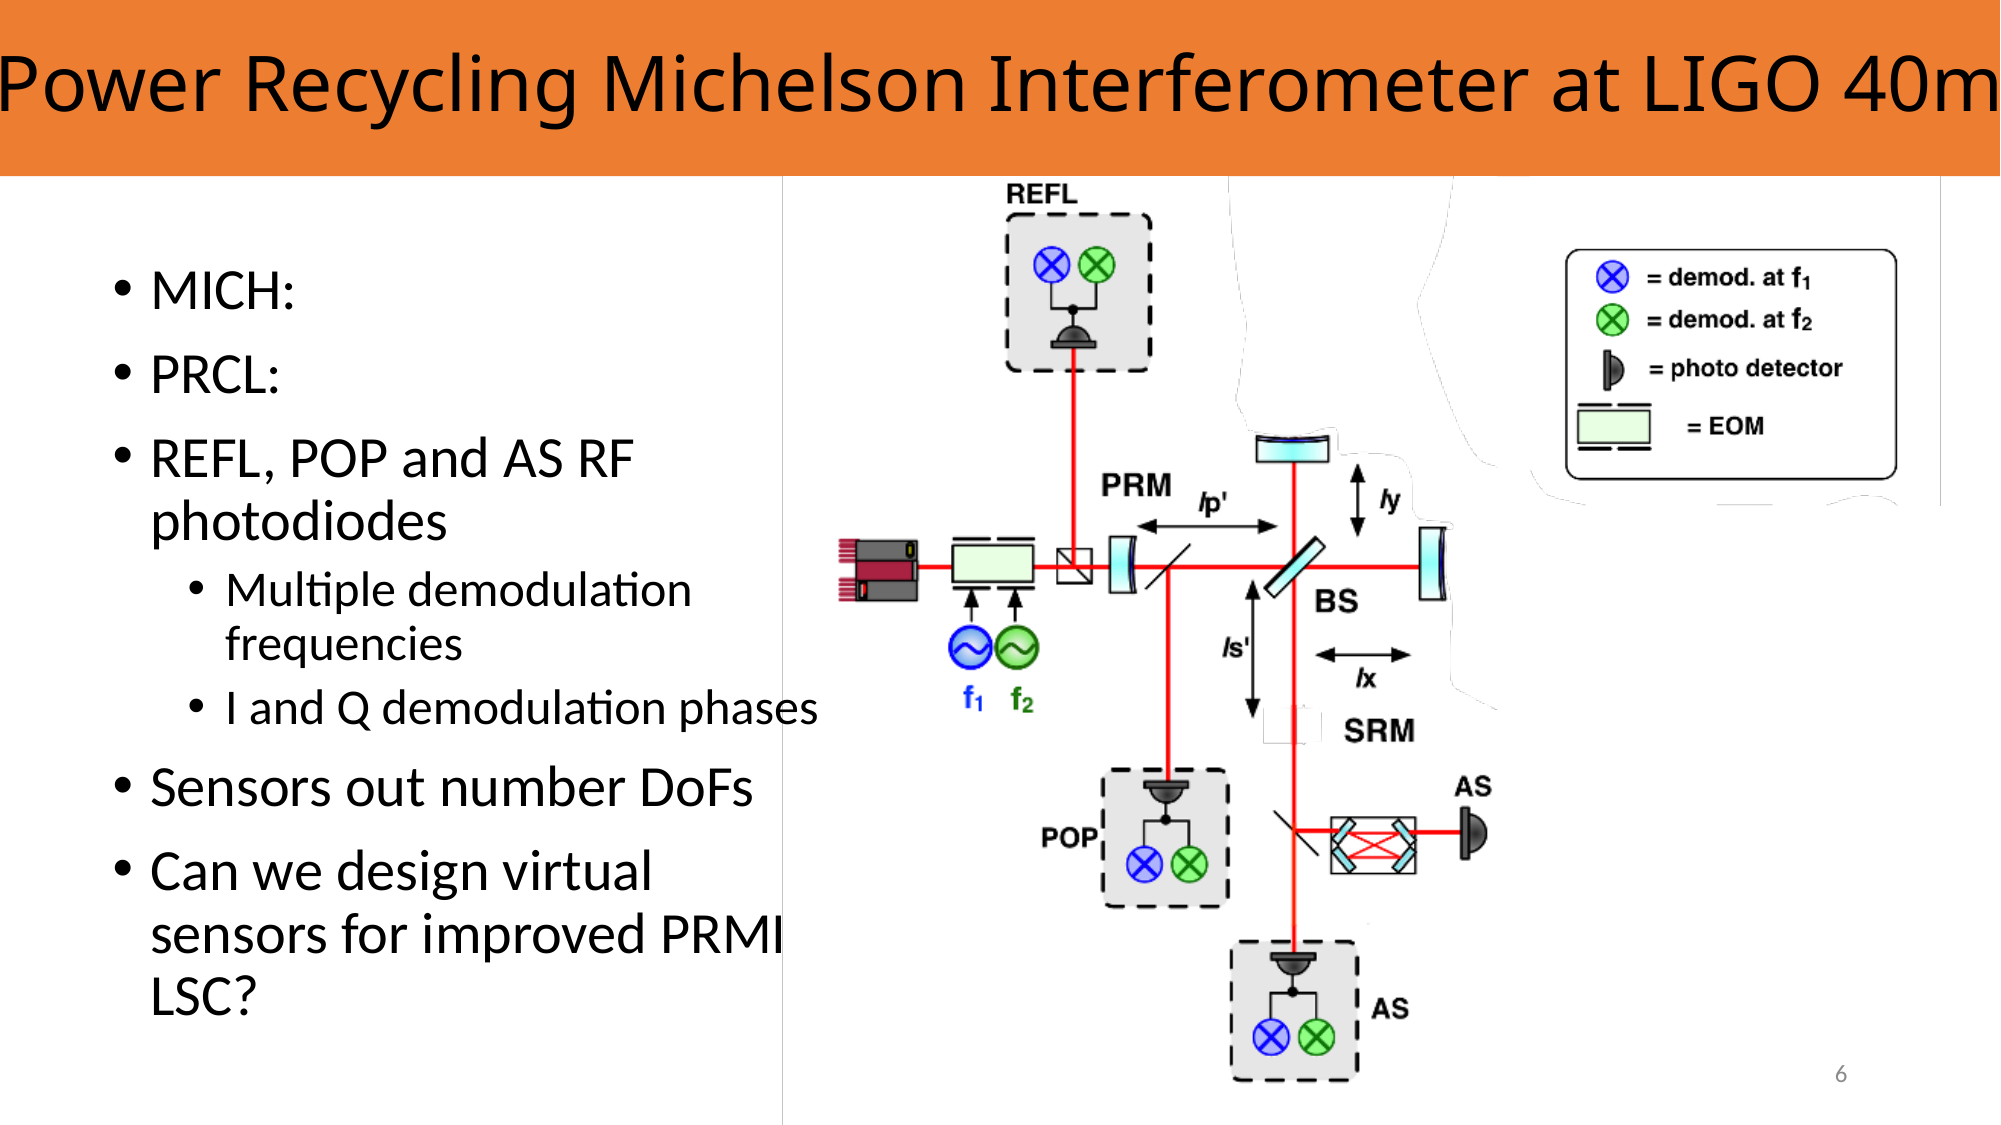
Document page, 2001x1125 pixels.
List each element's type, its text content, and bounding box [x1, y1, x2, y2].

slide_number 6 [1498, 1042, 1863, 1103]
title Power Recycling Michelson Interferometer at LIGO 40m [0, 0, 2000, 177]
picture [1529, 176, 1942, 506]
picture [780, 176, 1498, 1125]
